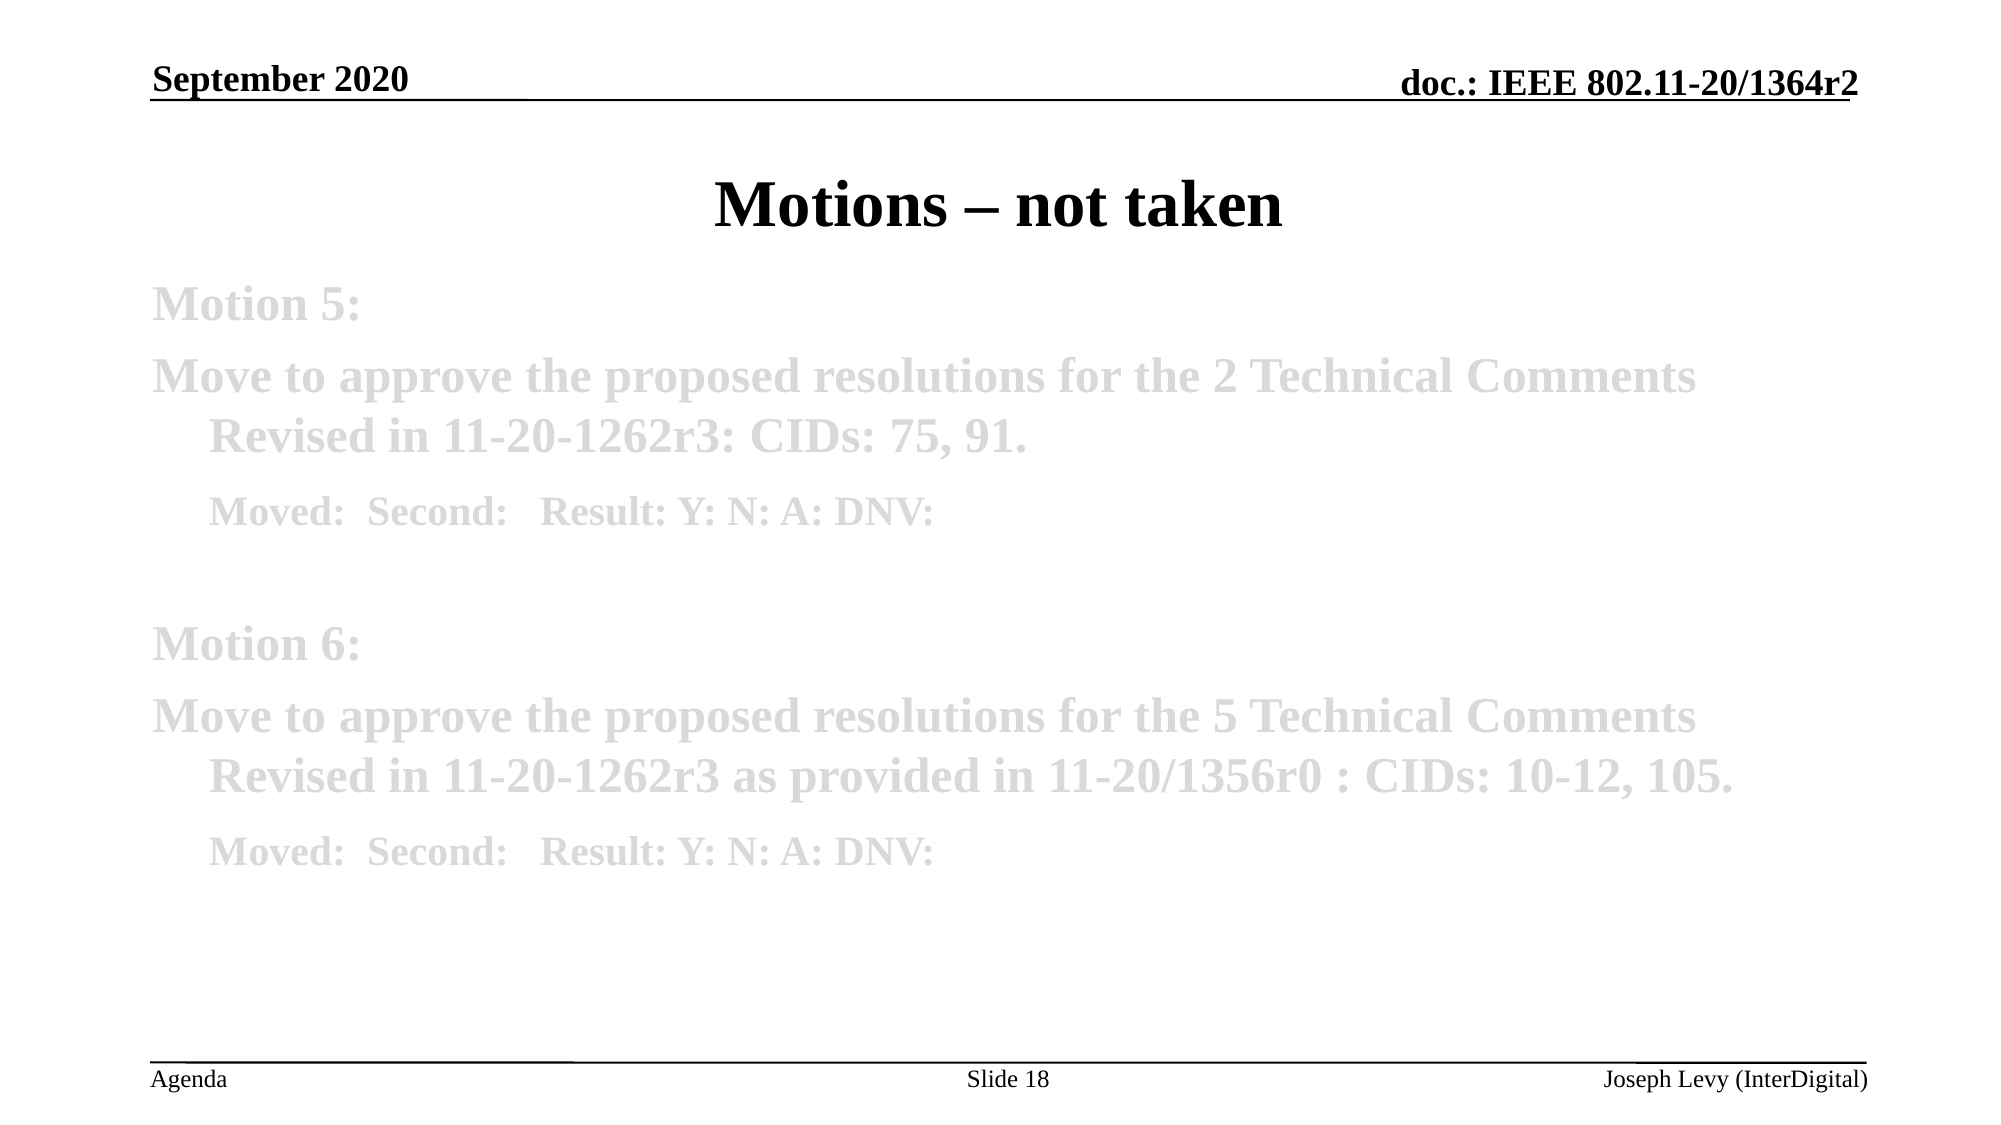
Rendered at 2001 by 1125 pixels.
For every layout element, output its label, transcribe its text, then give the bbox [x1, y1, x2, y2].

slide_number Slide 18 [950, 1061, 1067, 1123]
list Motion 5: Move to approve the proposed resolutions for the 2 Technical Comments Revised in 11-20-1262r3: CIDs: 75, 91. Moved: Second: Result: Y: N: A: DNV: Motion 6: Move to approve the proposed resolutions for the 5 Technical Comments Revised in 11-20-1262r3 as provided in 11-20/1356r0 : CIDs: 10-12, 105. Moved: Second: Result: Y: N: A: DNV: [137, 262, 1838, 938]
title Motions – not taken [149, 112, 1850, 288]
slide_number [152, 54, 563, 100]
footer Joseph Levy (InterDigital) [1171, 1061, 1869, 1093]
